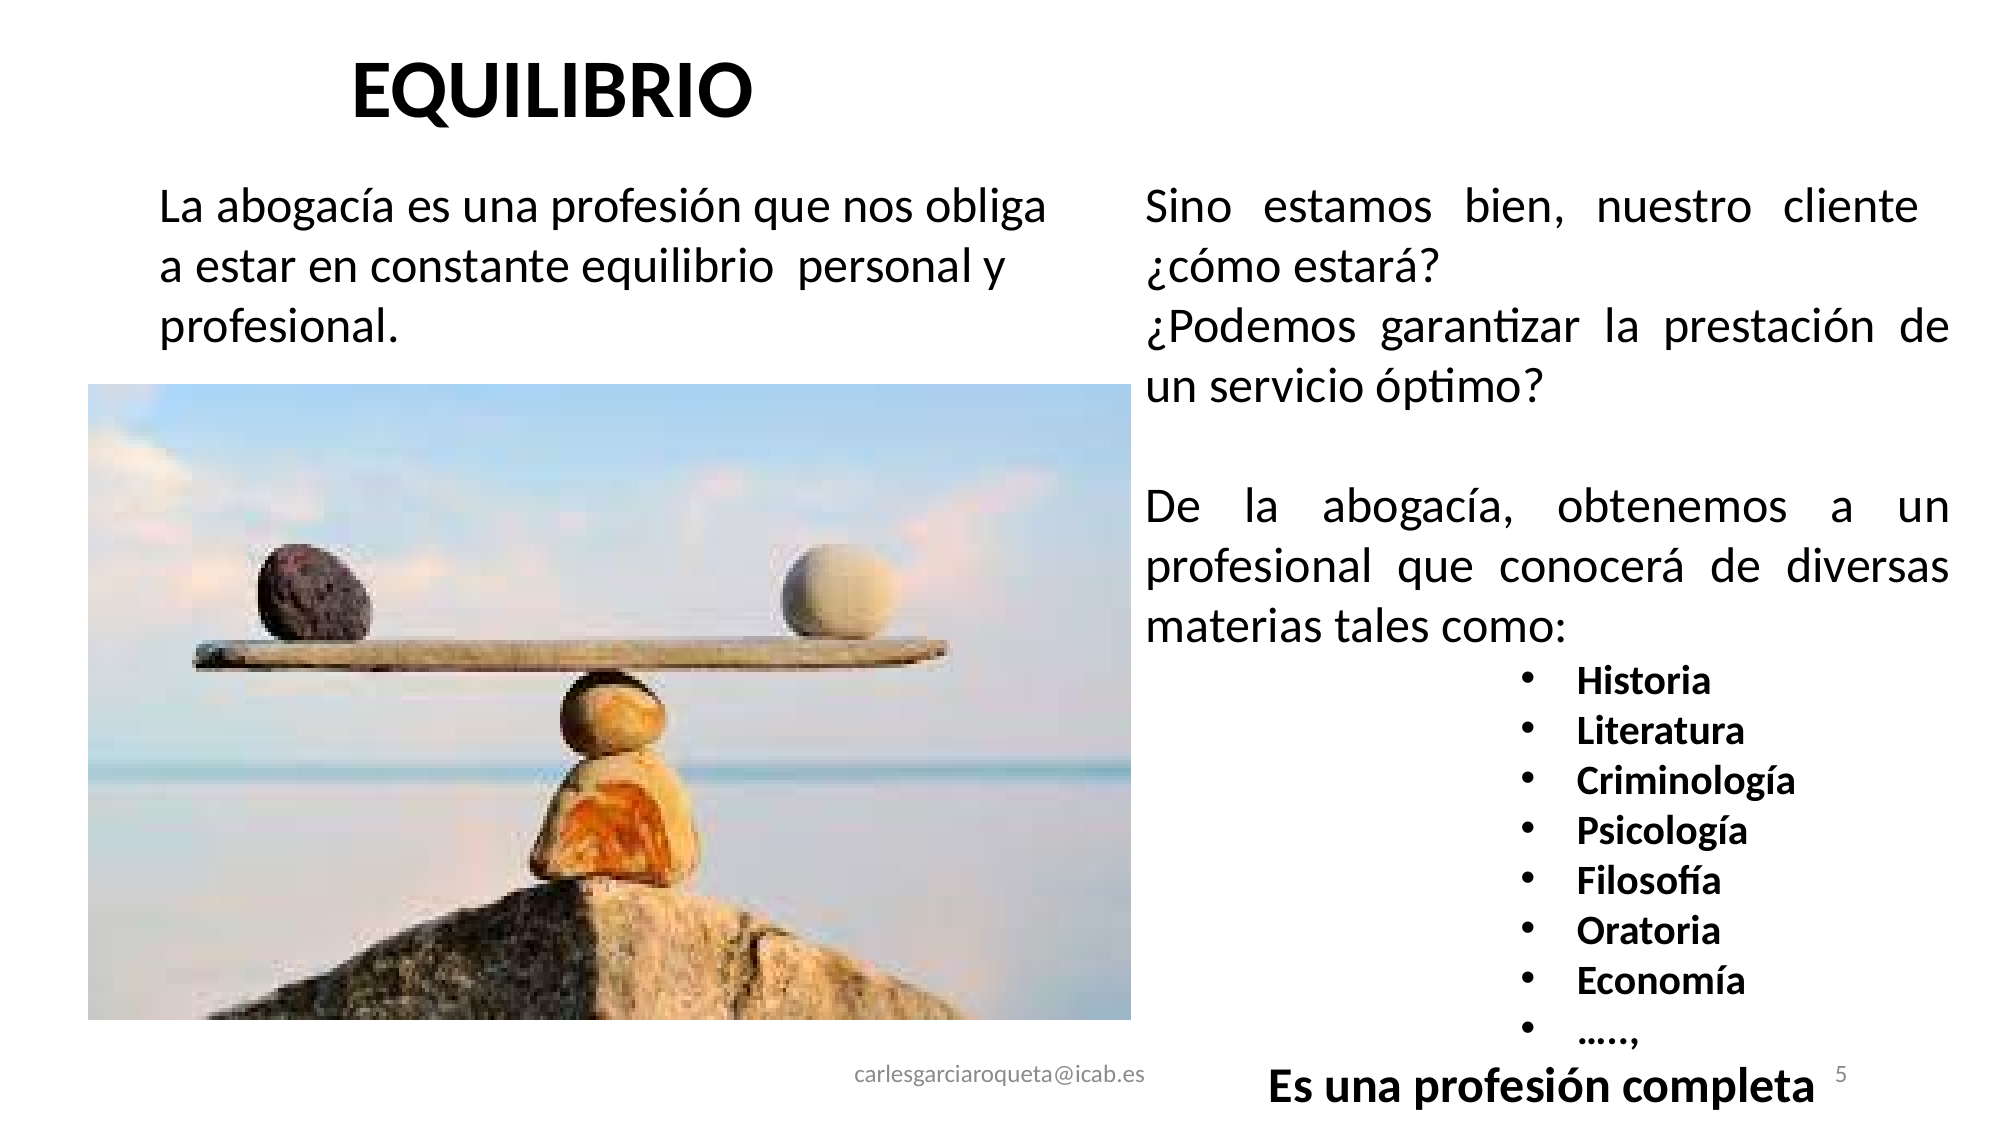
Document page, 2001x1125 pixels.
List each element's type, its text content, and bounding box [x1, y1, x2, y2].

slide_number 5 [1412, 1042, 1863, 1103]
text_box Sino estamos bien, nuestro cliente ¿cómo estará? ¿Podemos garantizar la prestación de un servicio óptimo? De la abogacía, obtenemos a un profesional que conocerá de diversas materias tales como: Historia Literatura Criminología Psicología Filosofía Oratoria Economía ….., Es una profesión completa [1130, 107, 1966, 1120]
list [88, 384, 1131, 1020]
text_box La abogacía es una profesión que nos obliga a estar en constante equilibrio personal y profesional. [145, 164, 1074, 360]
text_box EQUILIBRIO [336, 26, 788, 142]
footer carlesgarciaroqueta@icab.es [662, 1042, 1338, 1103]
